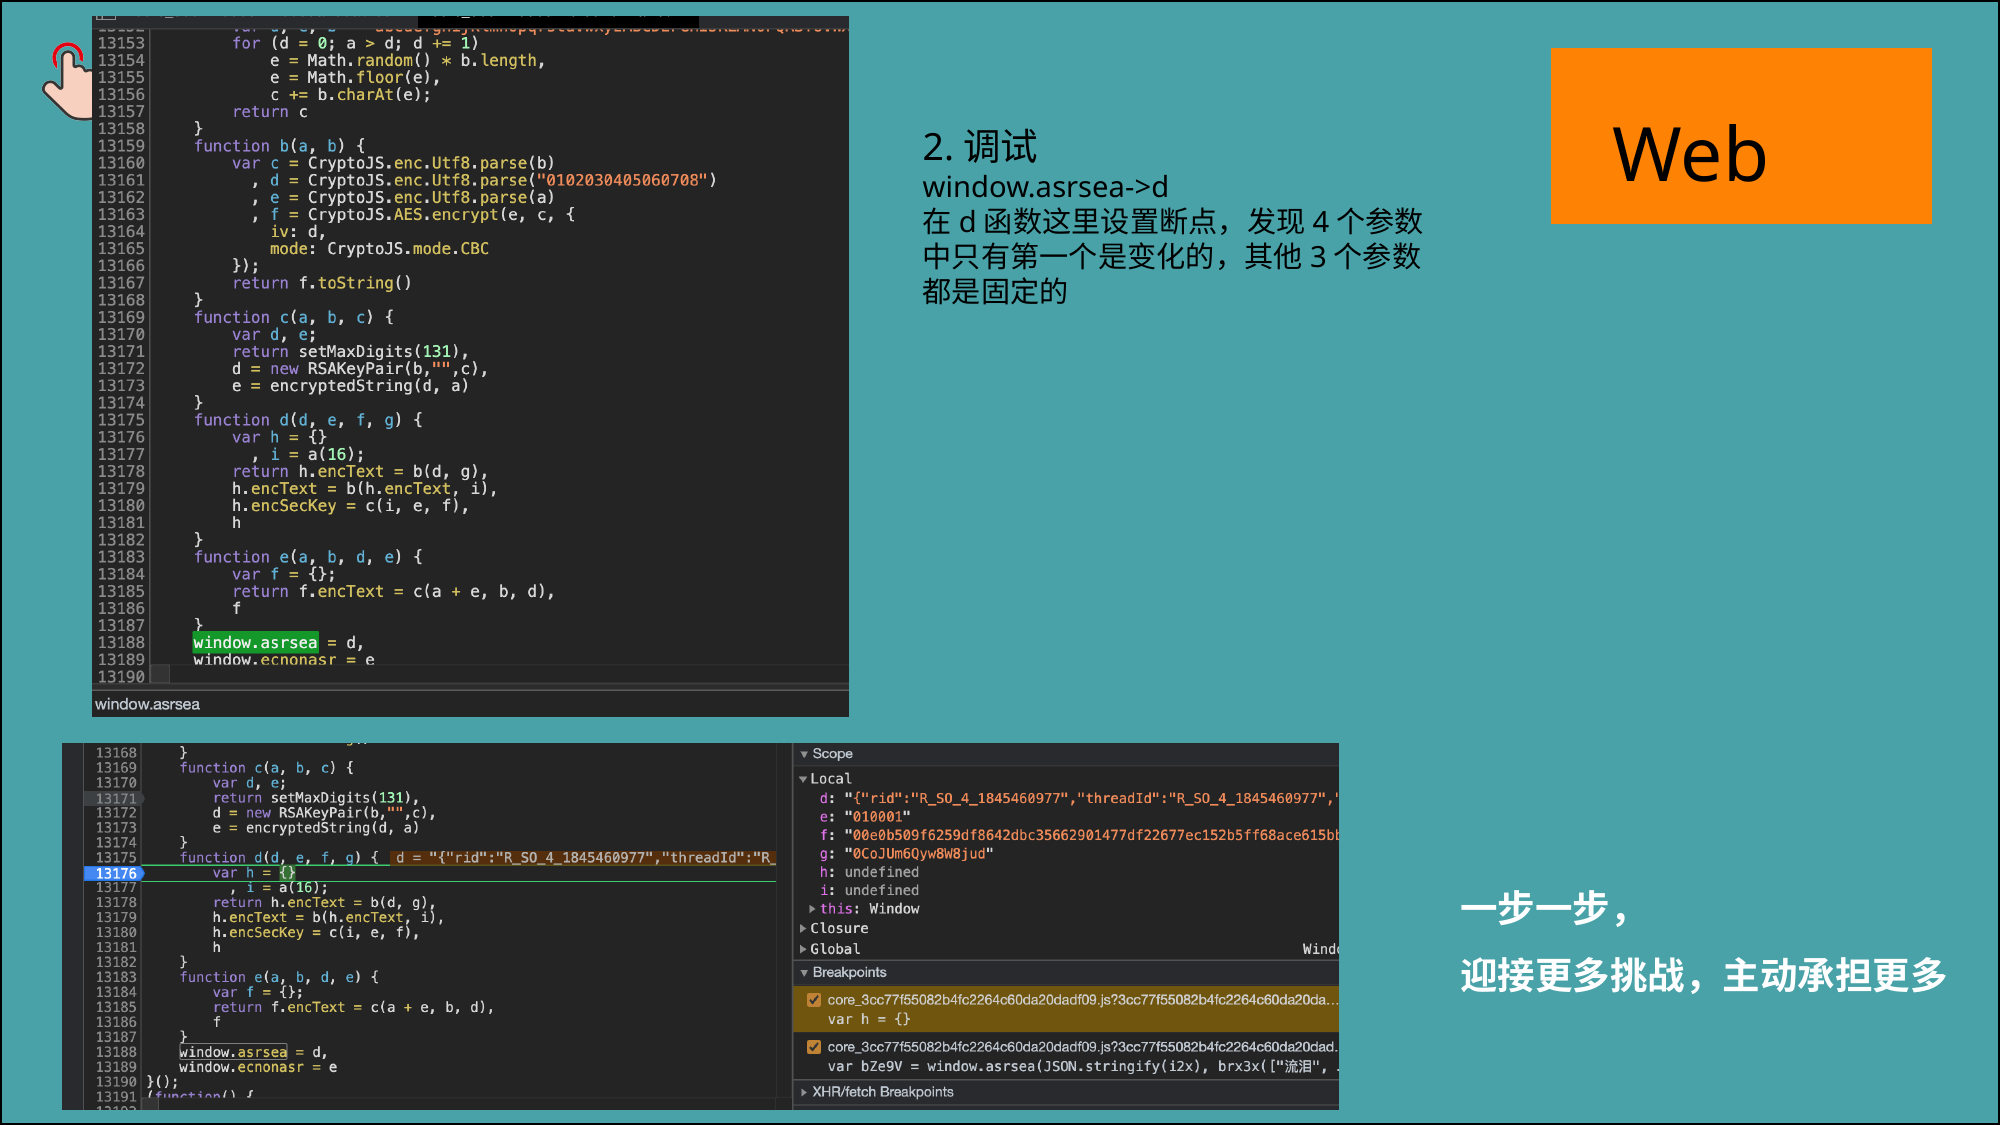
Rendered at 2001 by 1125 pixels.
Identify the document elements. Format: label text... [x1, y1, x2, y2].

text_box [0, 0, 2000, 1125]
picture [61, 743, 1339, 1110]
text_box 2.调试 window.asrsea->d 在d函数这里设置断点，发现4个参数中只有第一个是变化的，其他3个参数都是固定的 [907, 115, 1456, 316]
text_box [1550, 48, 1933, 224]
picture [9, 16, 849, 717]
text_box 一步一步， 迎接更多挑战，主动承担更多 [1445, 854, 2000, 1005]
